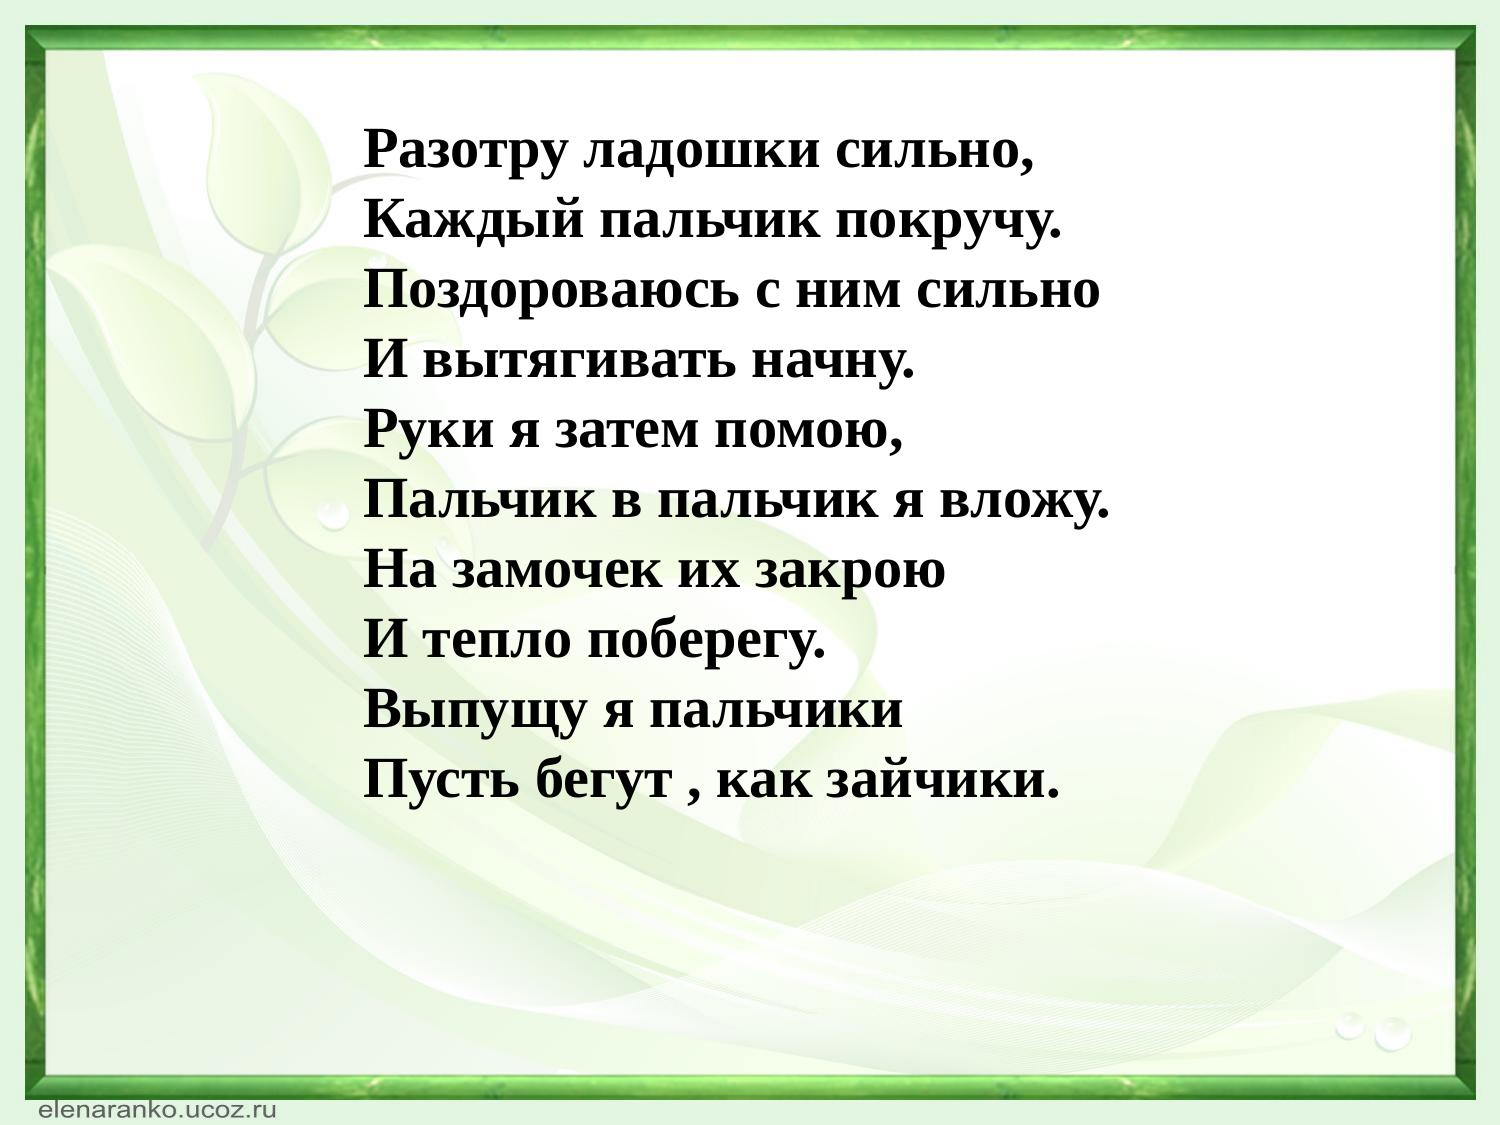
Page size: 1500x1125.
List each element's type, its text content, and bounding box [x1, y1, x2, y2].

picture [0, 0, 1500, 1125]
text_box Разотру ладошки сильно, Каждый пальчик покручу. Поздороваюсь с ним сильно И вытягивать начну. Руки я затем помою, Пальчик в пальчик я вложу. На замочек их закрою И тепло поберегу. Выпущу я пальчики Пусть бегут , как зайчики. [348, 101, 1176, 862]
